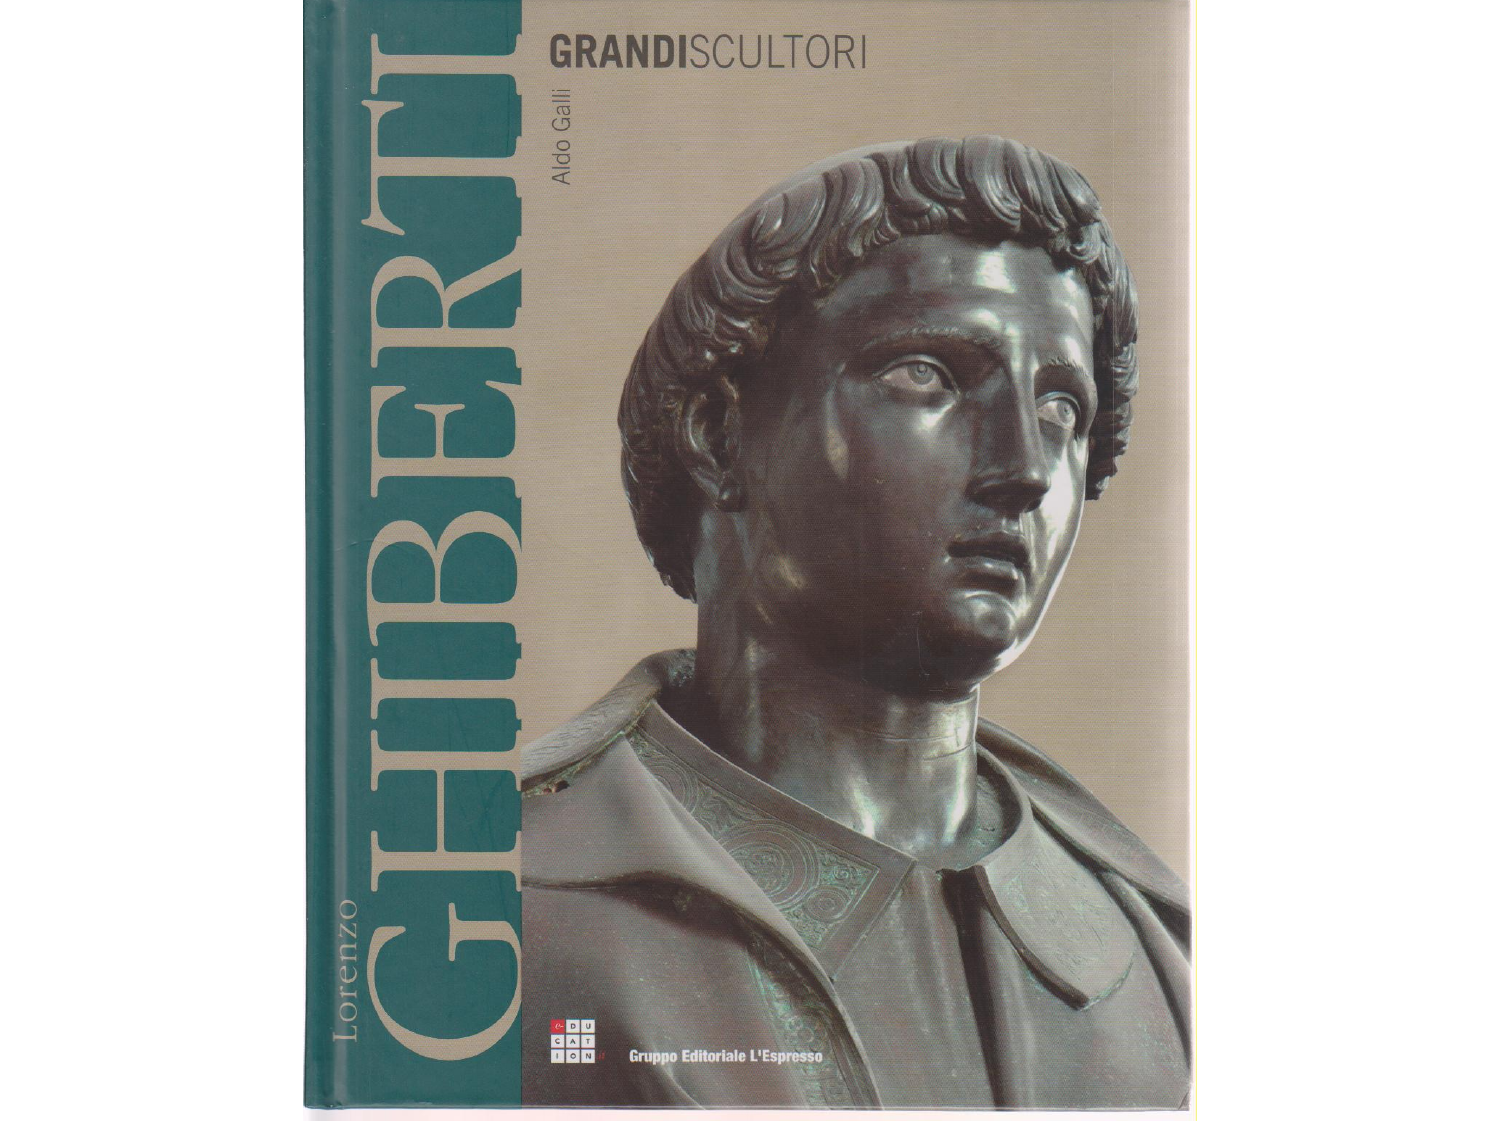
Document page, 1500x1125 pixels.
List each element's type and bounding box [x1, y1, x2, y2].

picture [303, 0, 1197, 1122]
